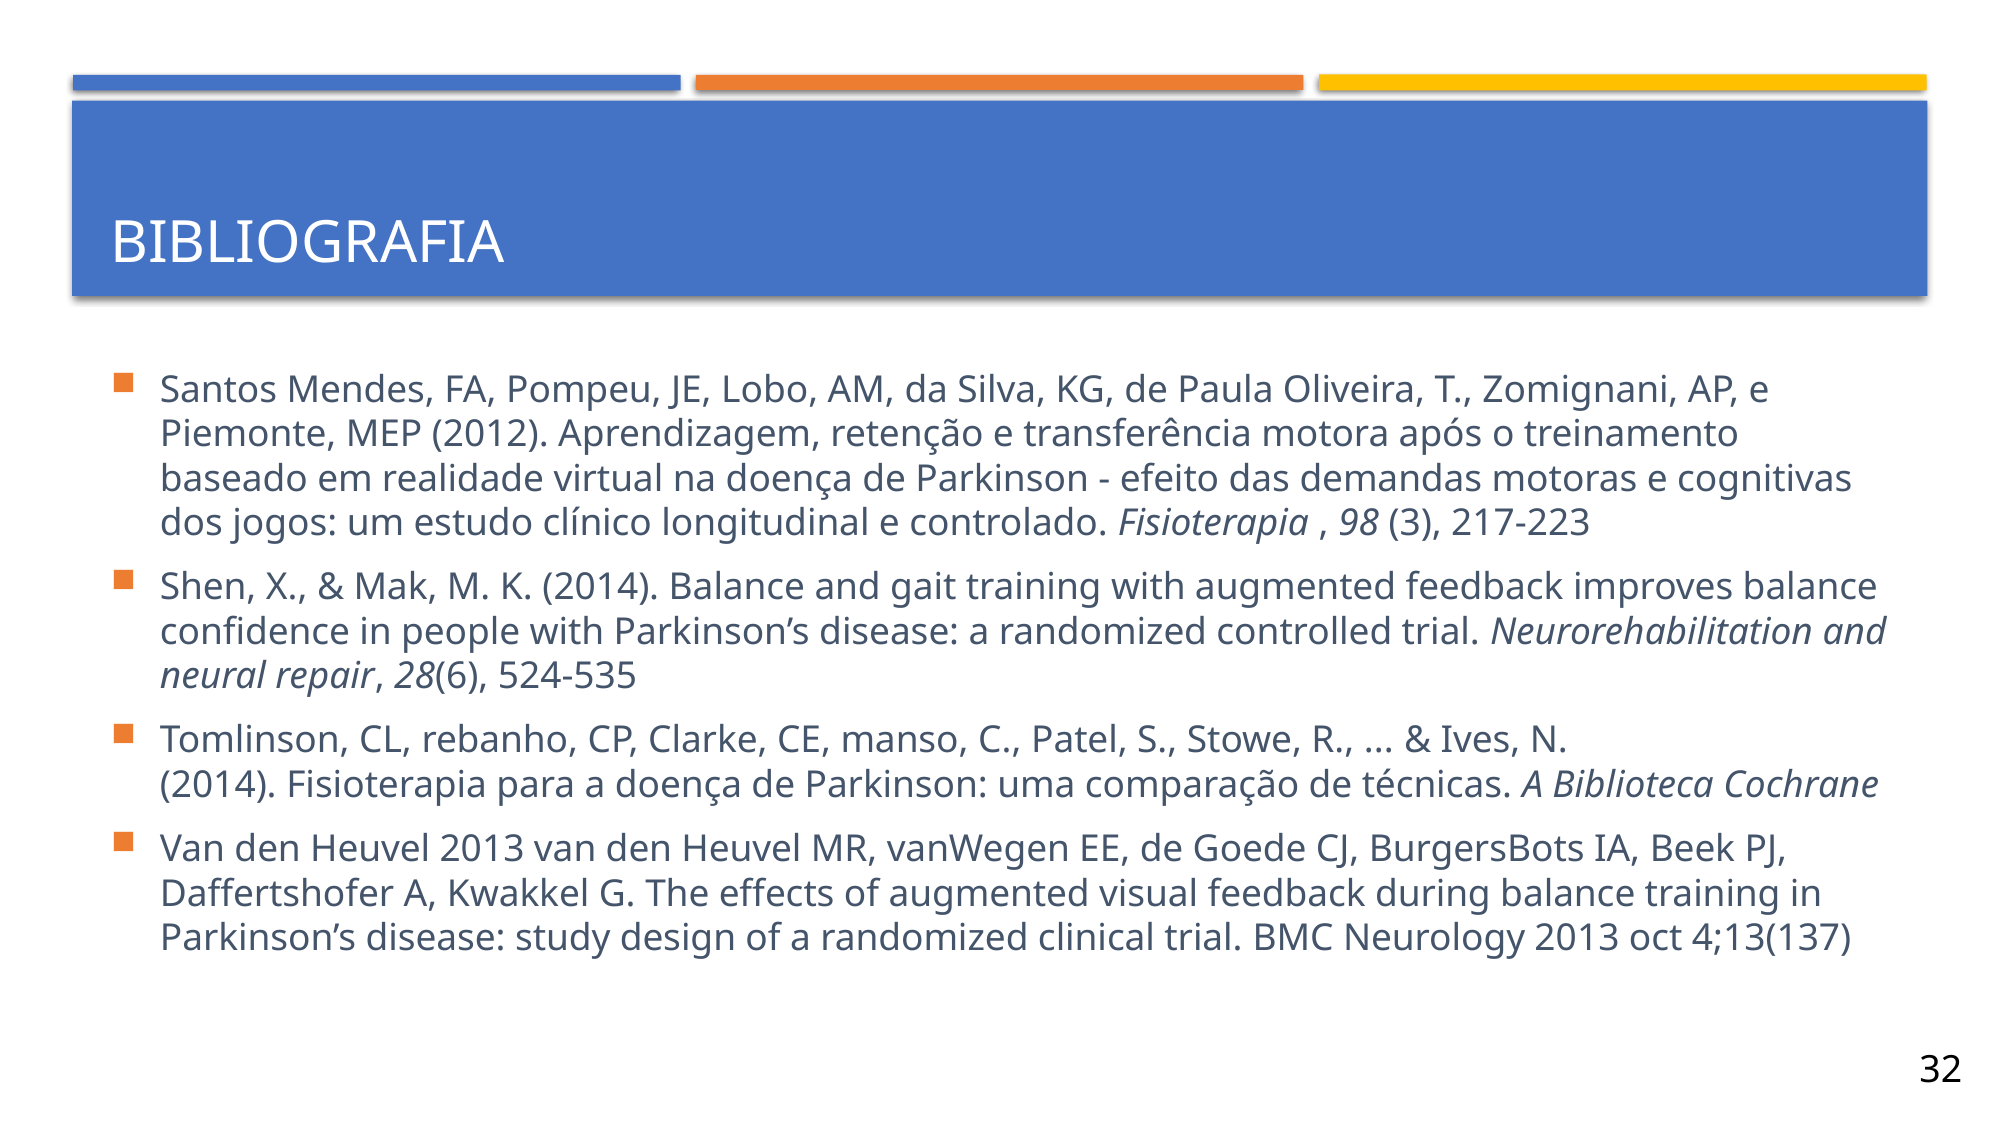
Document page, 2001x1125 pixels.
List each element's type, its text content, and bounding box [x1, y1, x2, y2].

title bibliografia [95, 115, 1905, 282]
list Santos Mendes, FA, Pompeu, JE, Lobo, AM, da Silva, KG, de Paula Oliveira, T., Zomignani, AP, e Piemonte, MEP (2012). Aprendizagem, retenção e transferência motora após o treinamento baseado em realidade virtual na doença de Parkinson - efeito das demandas motoras e cognitivas dos jogos: um estudo clínico longitudinal e controlado. Fisioterapia , 98 (3), 217-223 Shen, X., & Mak, M. K. (2014). Balance and gait training with augmented feedback improves balance confidence in people with Parkinson’s disease: a randomized controlled trial. Neurorehabilitation and neural repair, 28(6), 524-535 Tomlinson, CL, rebanho, CP, Clarke, CE, manso, C., Patel, S., Stowe, R., ... & Ives, N. (2014). Fisioterapia para a doença de Parkinson: uma comparação de técnicas. A Biblioteca Cochrane Van den Heuvel 2013 van den Heuvel MR, vanWegen EE, de Goede CJ, BurgersBots IA, Beek PJ, Daffertshofer A, Kwakkel G. The effects of augmented visual feedback during balance training in Parkinson’s disease: study design of a randomized clinical trial. BMC Neurology 2013 oct 4;13(137) [95, 357, 1905, 1010]
text_box 32 [1904, 1037, 1982, 1097]
